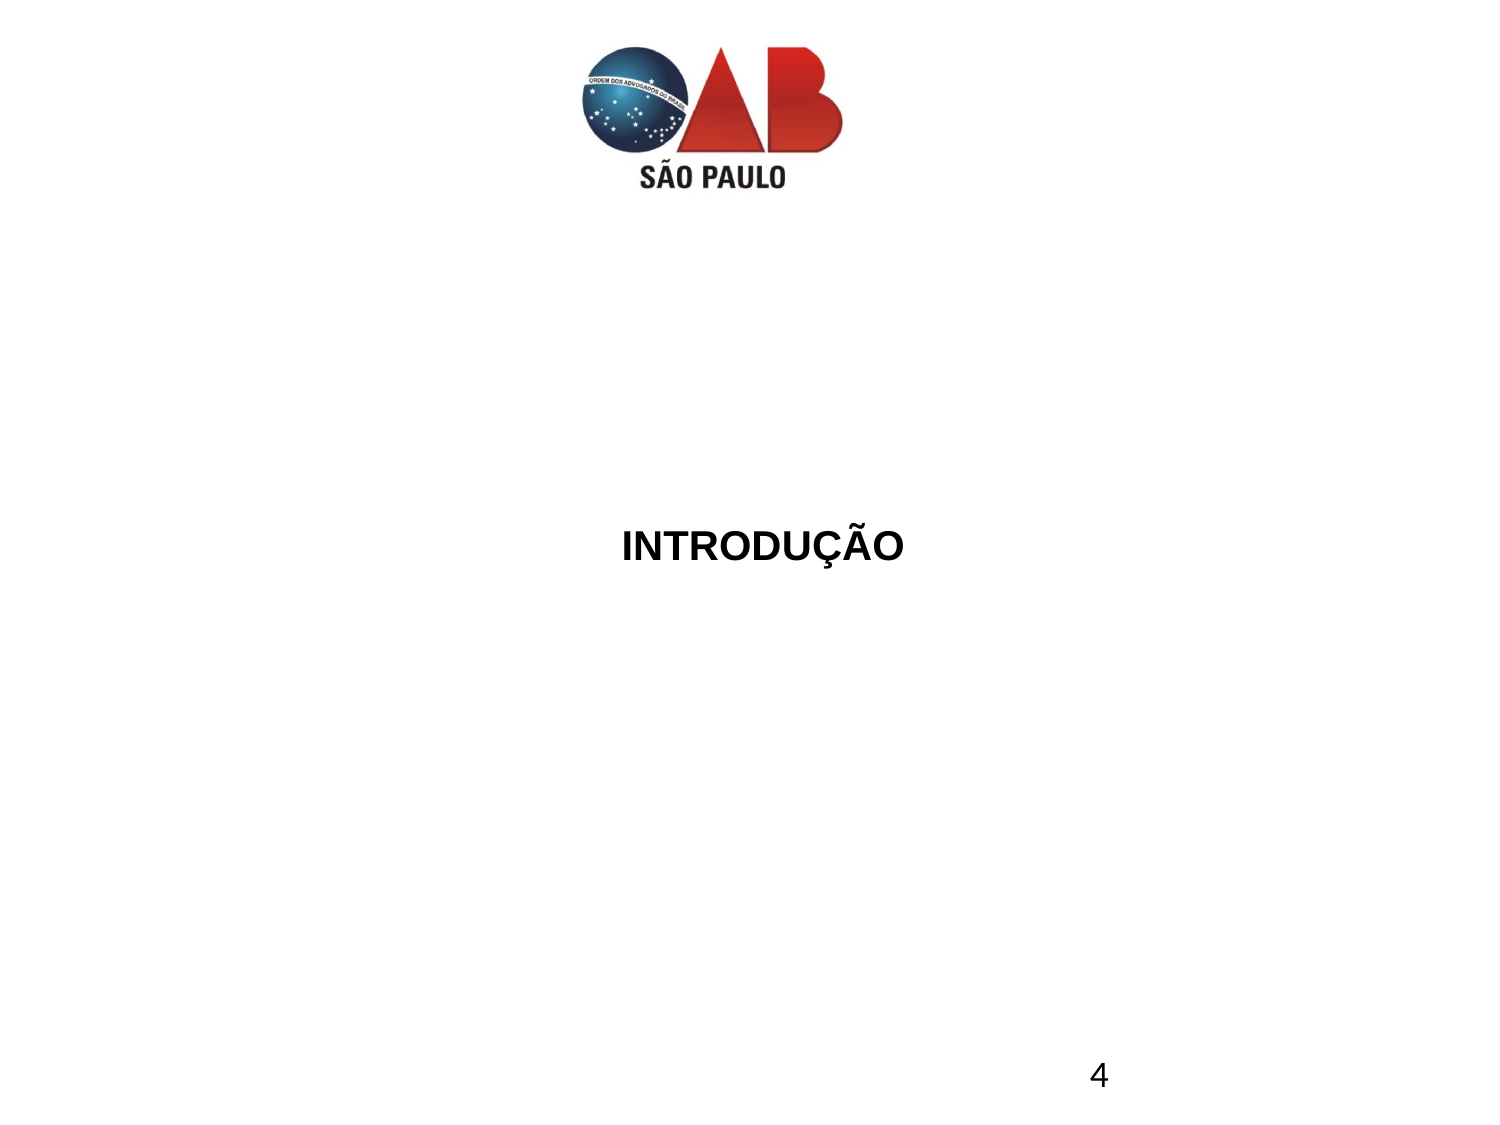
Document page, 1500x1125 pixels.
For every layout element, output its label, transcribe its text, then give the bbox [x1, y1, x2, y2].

text_box 4 [1074, 1042, 1425, 1103]
title [76, 42, 1428, 231]
picture [560, 30, 852, 205]
list INTRODUÇÃO [88, 231, 1439, 975]
